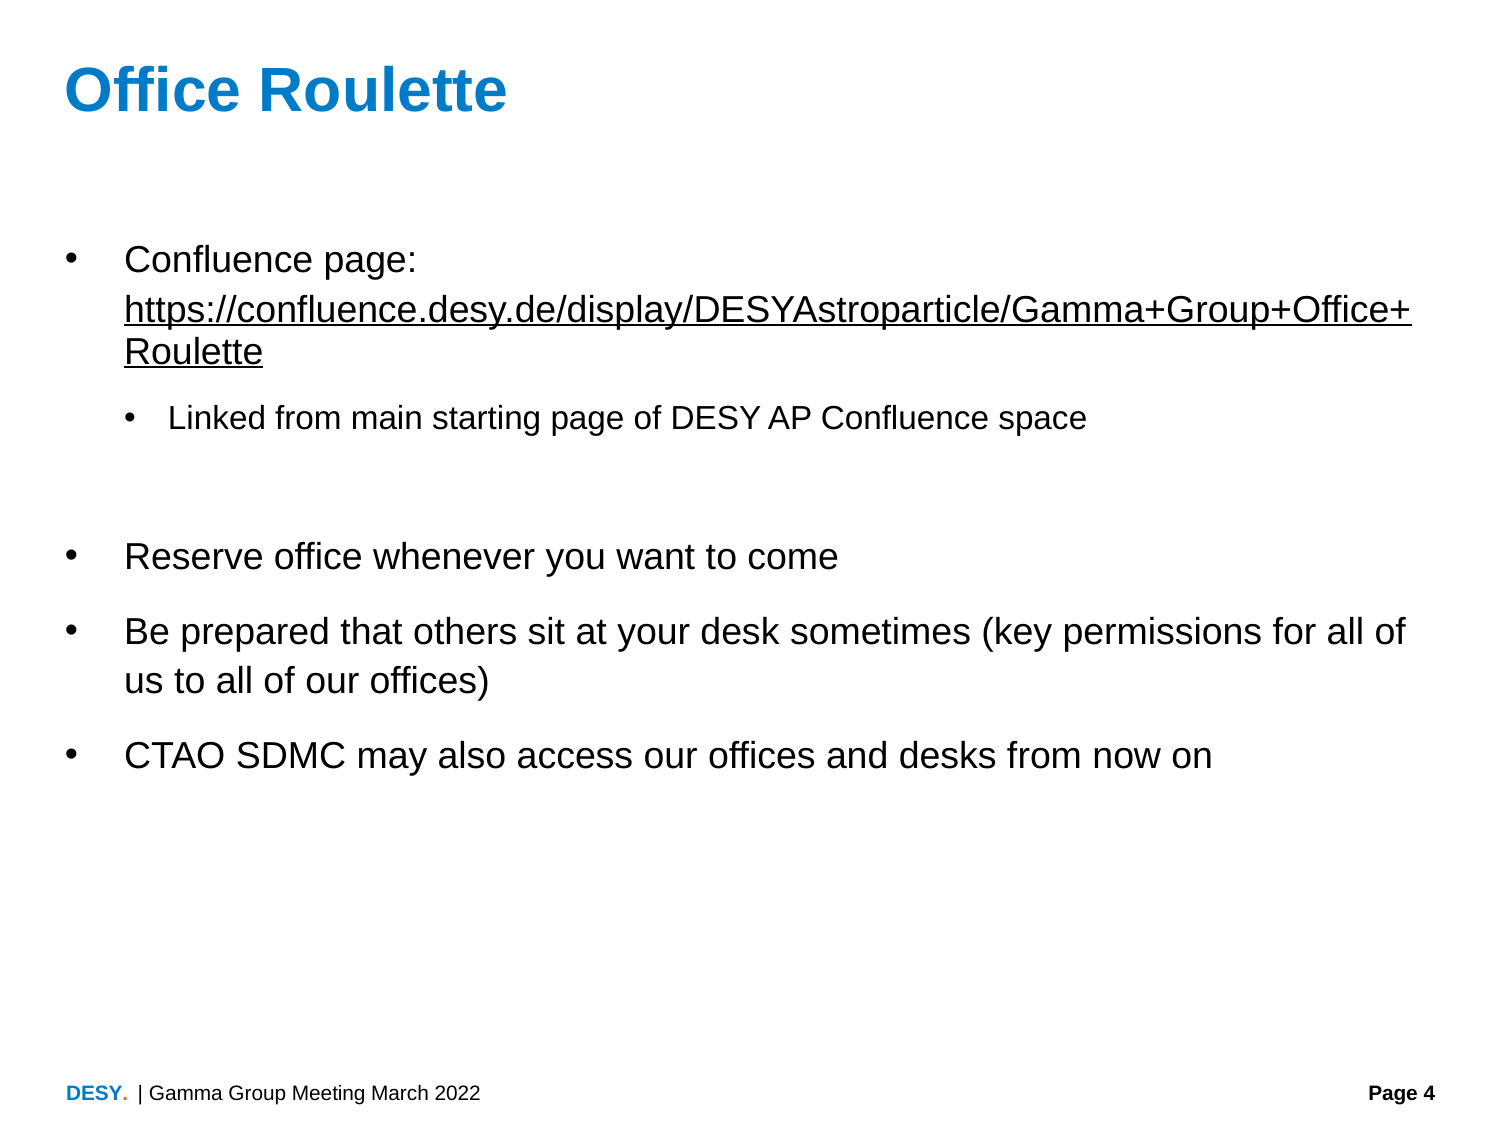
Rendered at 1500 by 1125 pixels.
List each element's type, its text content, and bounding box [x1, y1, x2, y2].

footer | Gamma Group Meeting March 2022 [137, 1079, 1323, 1111]
title Office Roulette [64, 57, 1436, 132]
list Confluence page: https://confluence.desy.de/display/DESYAstroparticle/Gamma+Group+Office+Roulette Linked from main starting page of DESY AP Confluence space Reserve office whenever you want to come Be prepared that others sit at your desk sometimes (key permissions for all of us to all of our offices) CTAO SDMC may also access our offices and desks from now on [64, 230, 1436, 1053]
